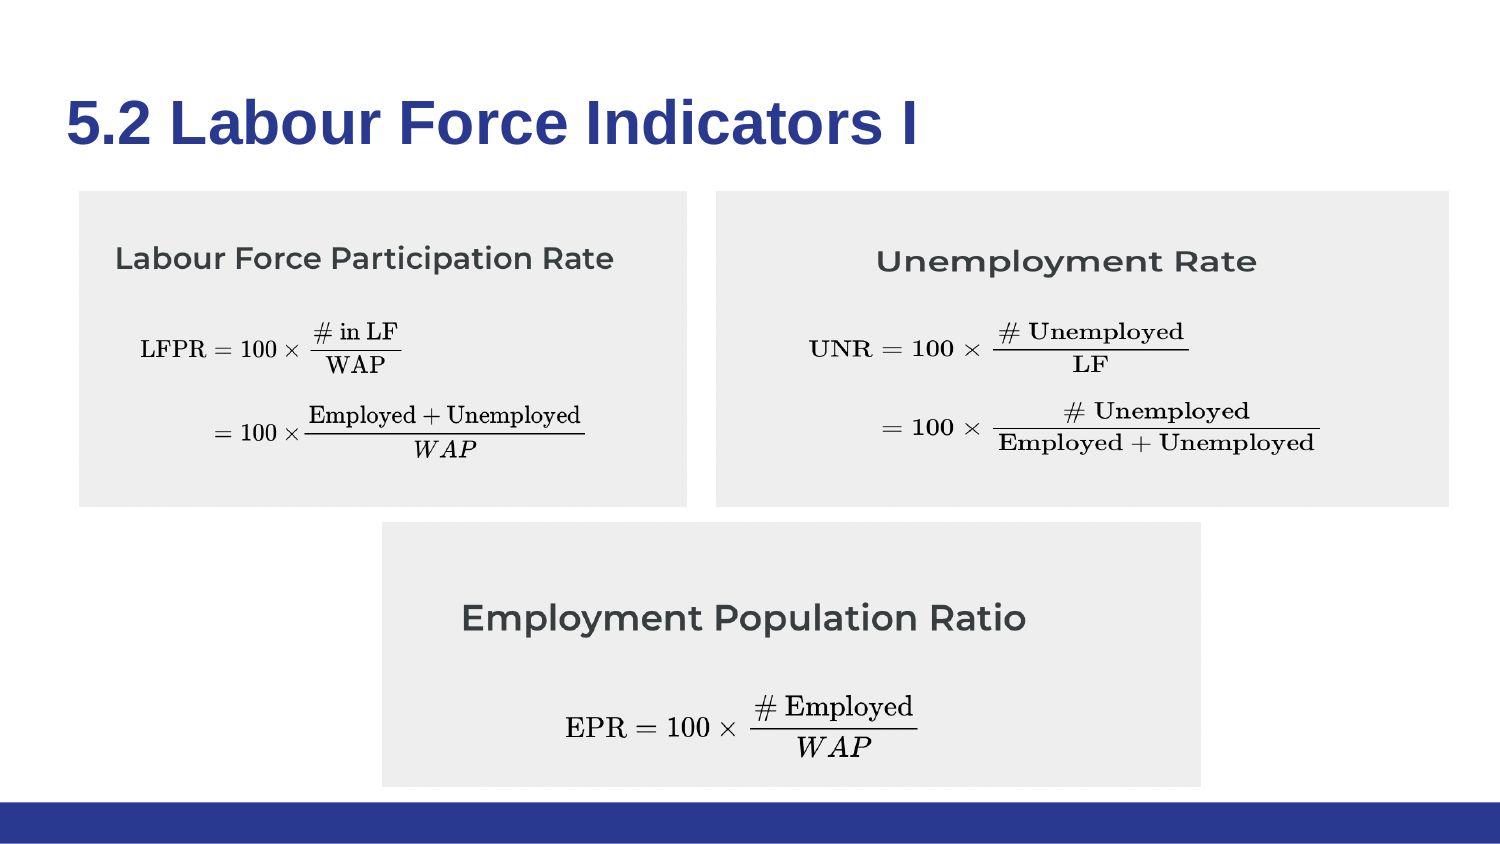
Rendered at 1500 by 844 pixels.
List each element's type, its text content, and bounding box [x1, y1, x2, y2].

picture [716, 191, 1450, 507]
picture [382, 522, 1201, 788]
title 5.2 Labour Force Indicators I [51, 67, 1449, 167]
picture [79, 191, 687, 507]
